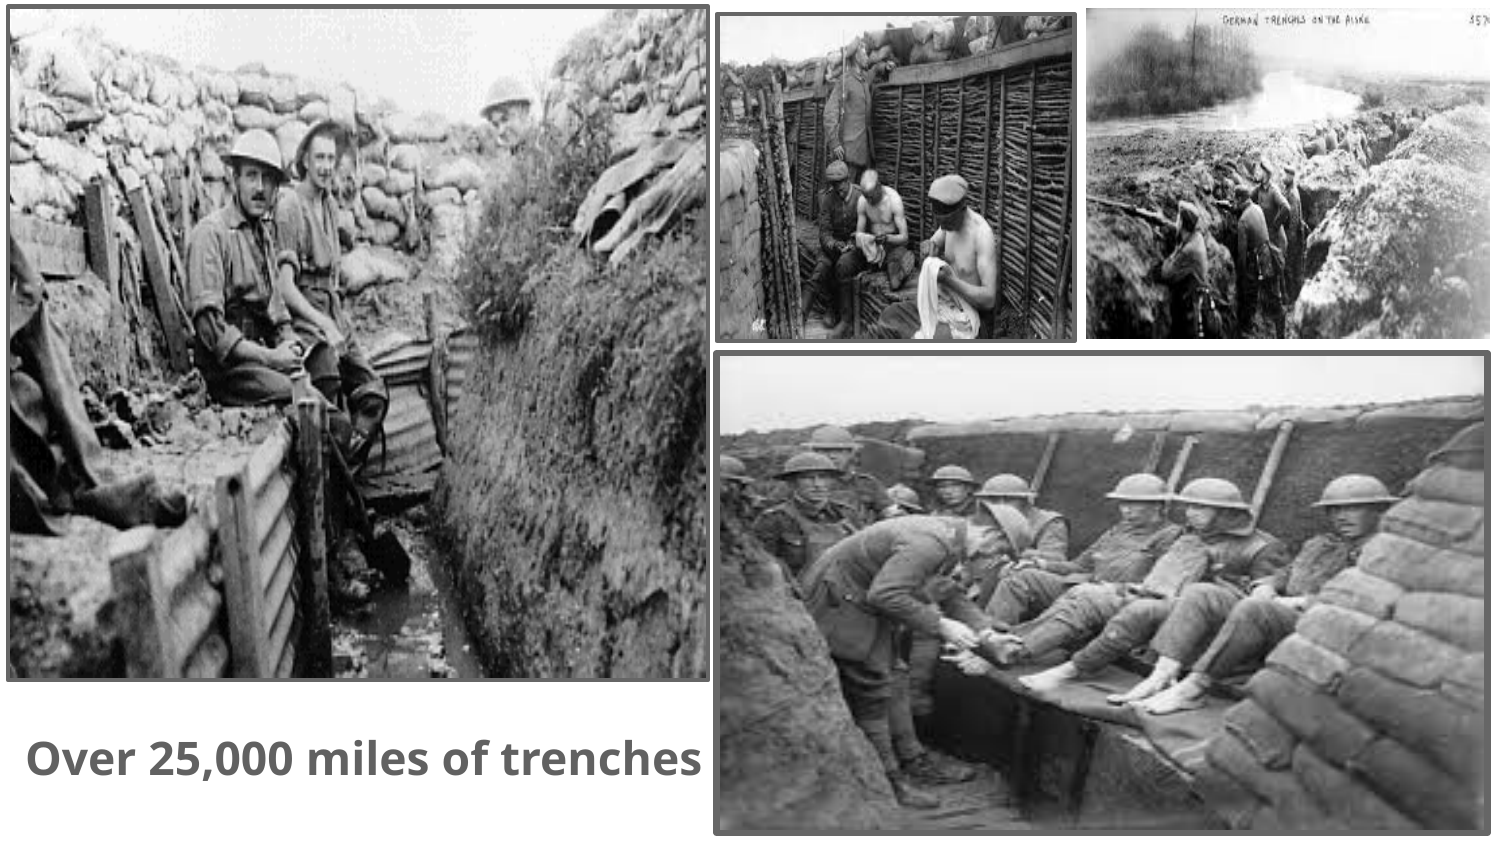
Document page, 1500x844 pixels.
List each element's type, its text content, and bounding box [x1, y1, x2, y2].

picture [719, 355, 1485, 831]
list Over 25,000 miles of trenches [10, 707, 713, 806]
picture [719, 15, 1073, 340]
picture [10, 8, 706, 678]
picture [1086, 8, 1490, 340]
